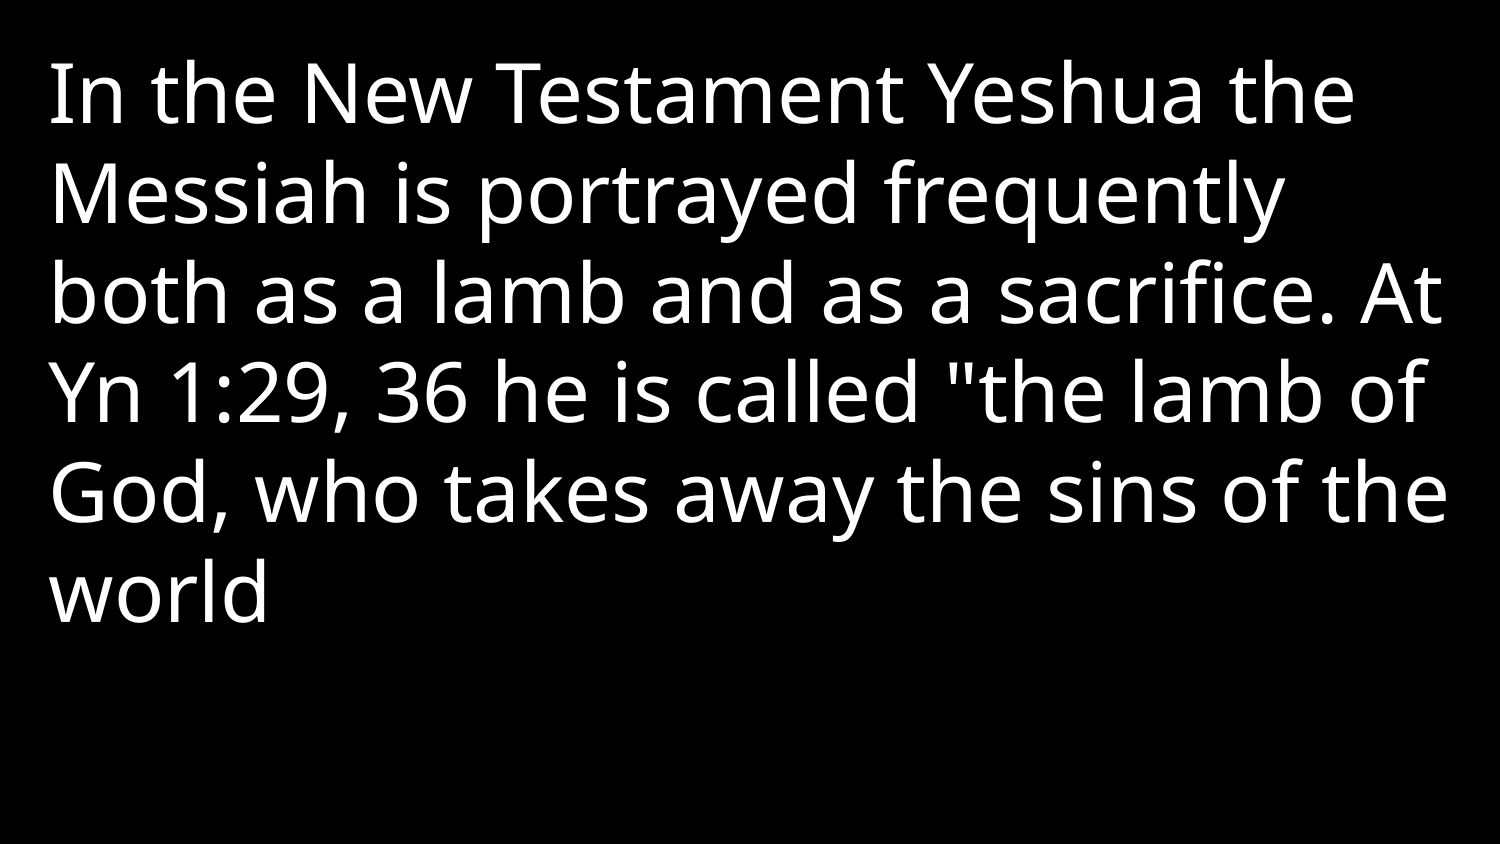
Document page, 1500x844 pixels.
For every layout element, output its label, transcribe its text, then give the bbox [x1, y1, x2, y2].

subtitle In the New Testament Yeshua the Messiah is portrayed frequently both as a lamb and as a sacrifice. At Yn 1:29, 36 he is called "the lamb of God, who takes away the sins of the world [37, 34, 1463, 822]
